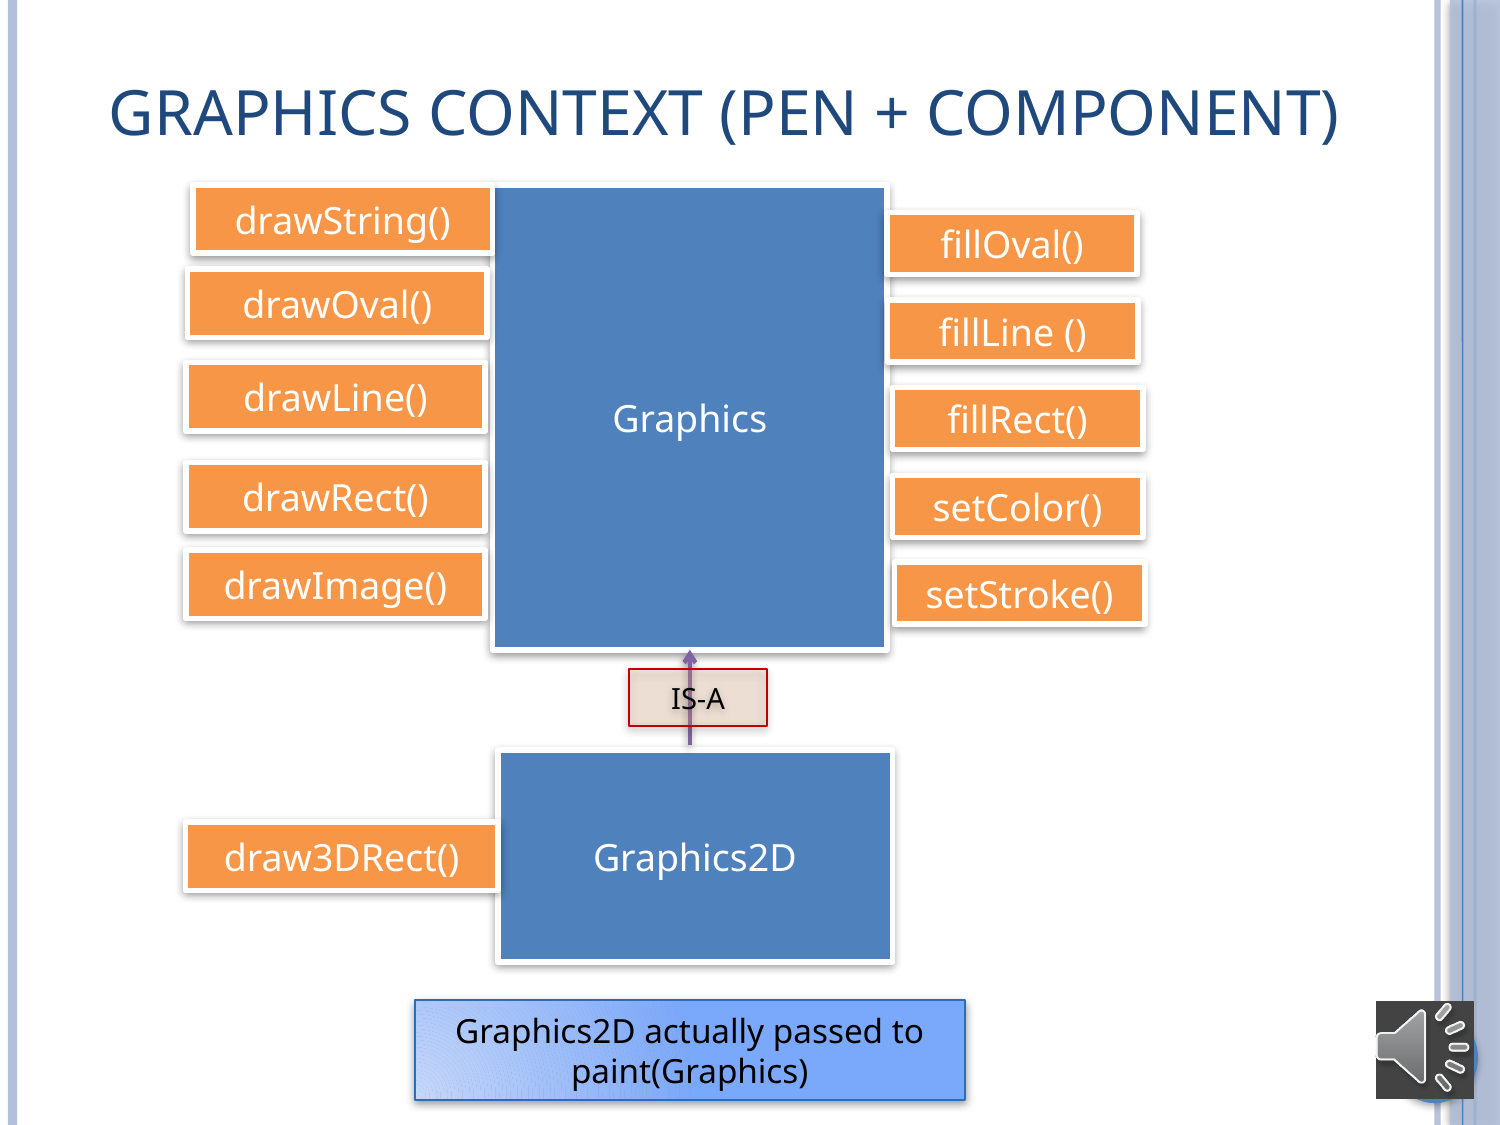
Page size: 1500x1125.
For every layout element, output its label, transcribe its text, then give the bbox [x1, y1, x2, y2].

text_box drawOval() [185, 266, 490, 340]
text_box drawImage() [183, 547, 488, 621]
text_box fillRect() [890, 385, 1146, 452]
text_box IS-A [695, 668, 768, 727]
title Graphics Context (Pen + Component) [75, 45, 1375, 175]
text_box Graphics2D [495, 747, 895, 965]
text_box Graphics2D actually passed to paint(Graphics) [414, 999, 966, 1101]
text_box setColor() [890, 473, 1146, 540]
text_box drawLine() [183, 360, 488, 434]
text_box fillLine () [885, 297, 1141, 365]
text_box drawString() [190, 182, 495, 256]
picture [1374, 999, 1476, 1101]
text_box drawRect() [183, 460, 488, 534]
text_box IS-A [628, 668, 683, 727]
text_box draw3DRect() [183, 819, 501, 893]
text_box setStroke() [892, 559, 1148, 627]
text_box fillOval() [884, 210, 1140, 277]
text_box Graphics [490, 182, 890, 653]
